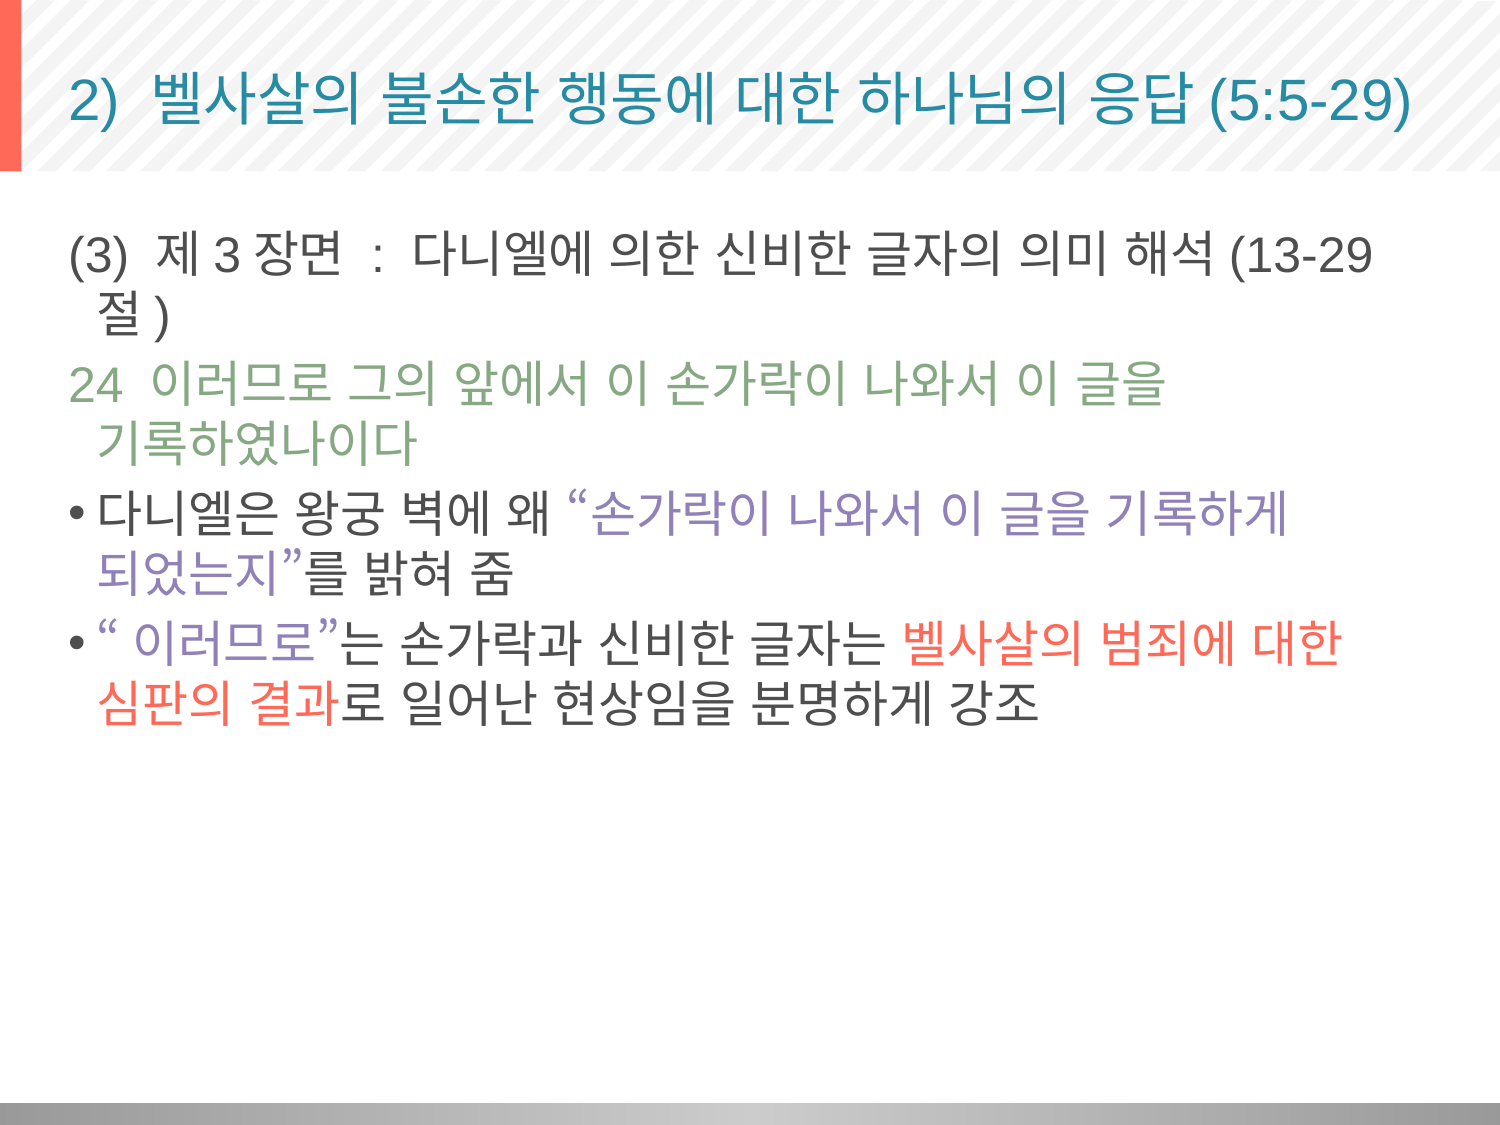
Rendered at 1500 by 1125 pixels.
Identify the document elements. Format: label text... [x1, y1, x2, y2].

title 2) 벨사살의 불손한 행동에 대한 하나님의 응답(5:5-29) [53, 20, 1444, 175]
list (3) 제3장면 : 다니엘에 의한 신비한 글자의 의미 해석(13-29절) 24 이러므로 그의 앞에서 이 손가락이 나와서 이 글을 기록하였나이다 다니엘은 왕궁 벽에 왜 “손가락이 나와서 이 글을 기록하게 되었는지”를 밝혀 줌 “이러므로”는 손가락과 신비한 글자는 벨사살의 범죄에 대한 심판의 결과로 일어난 현상임을 분명하게 강조 [53, 214, 1444, 1029]
